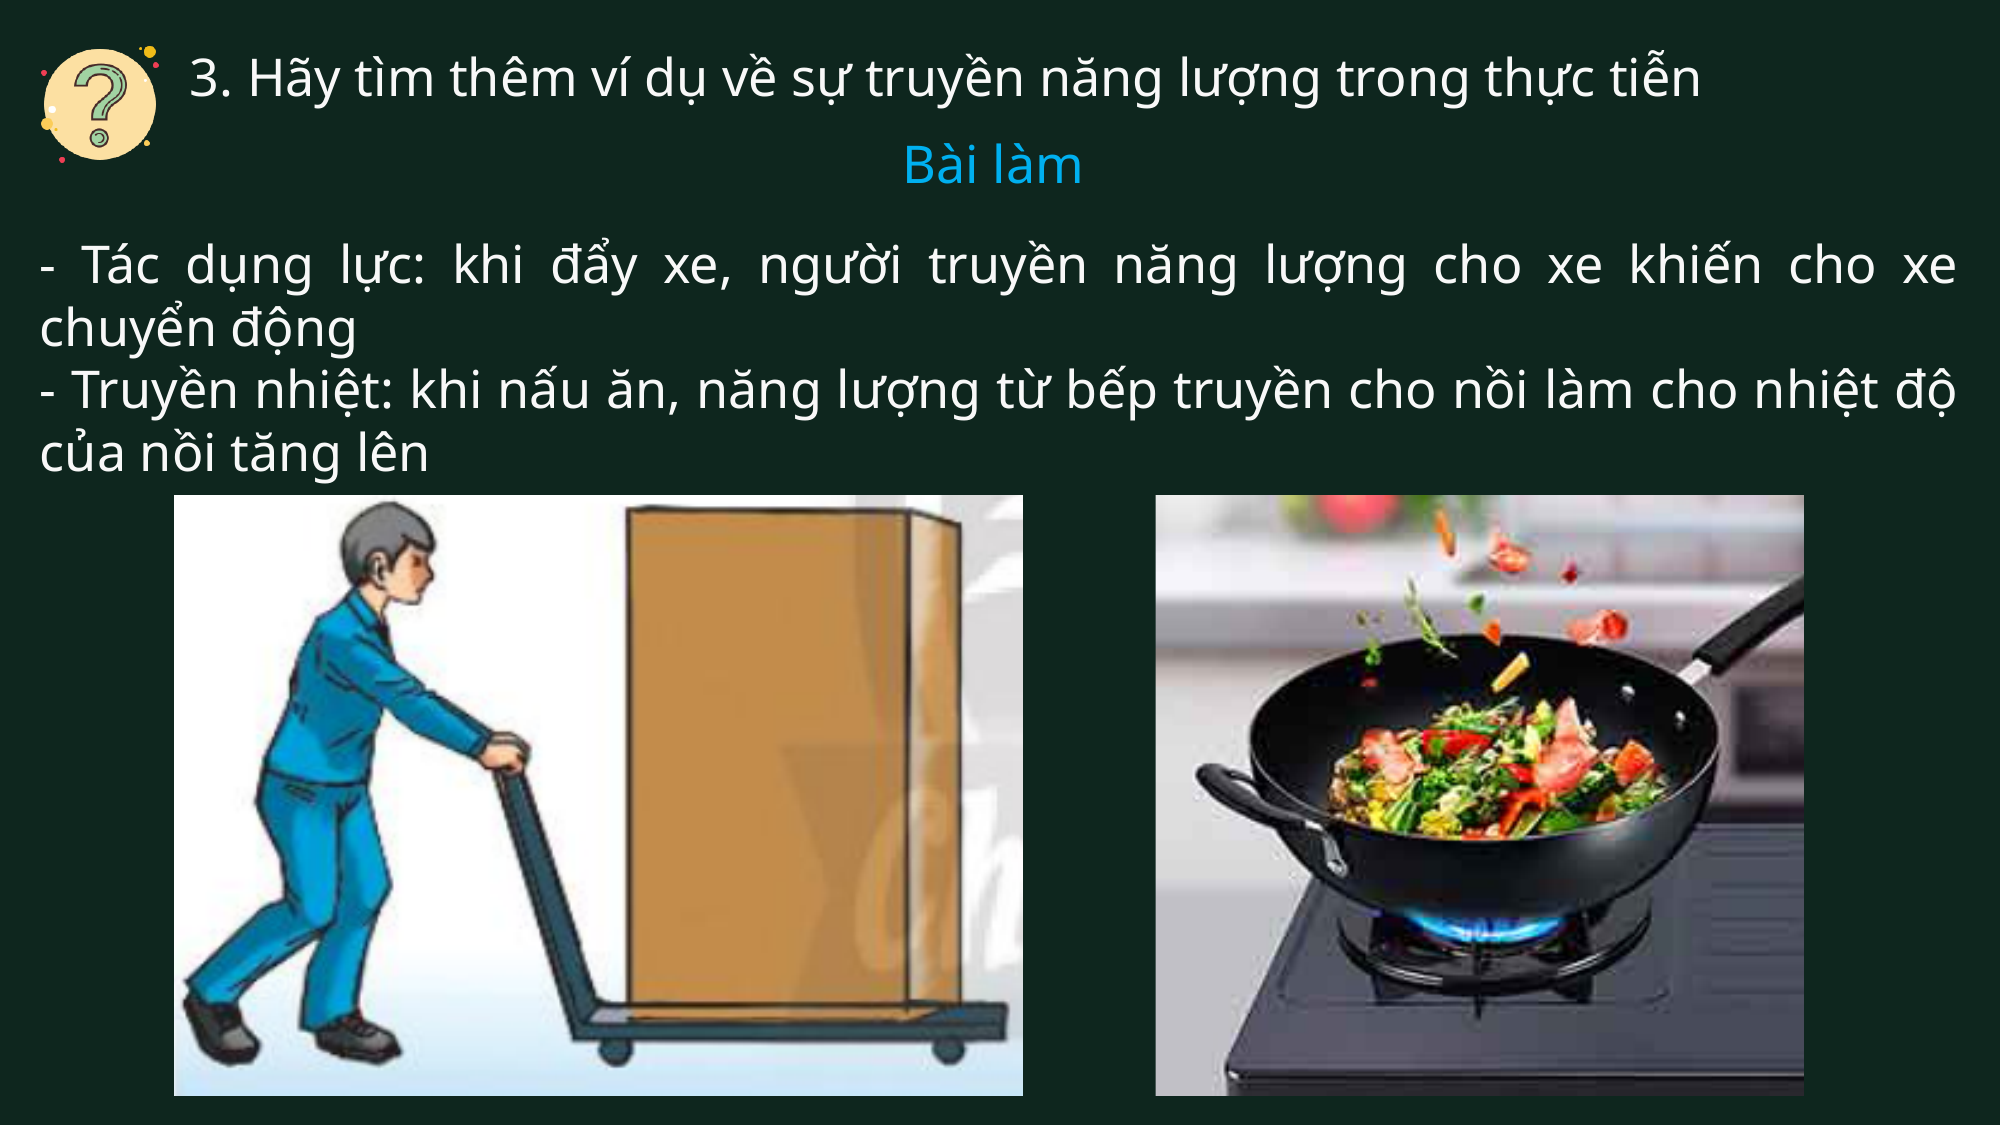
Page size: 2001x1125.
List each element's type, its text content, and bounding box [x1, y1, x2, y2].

picture [174, 495, 1023, 1097]
text_box 3. Hãy tìm thêm ví dụ về sự truyền năng lượng trong thực tiễn [176, 29, 1975, 135]
text_box Bài làm [844, 130, 1156, 196]
picture [1155, 495, 1805, 1097]
text_box - Tác dụng lực: khi đẩy xe, người truyền năng lượng cho xe khiến cho xe chuyển động - Truyền nhiệt: khi nấu ăn, năng lượng từ bếp truyền cho nồi làm cho nhiệt độ của nồi tăng lên [24, 216, 1975, 322]
picture [24, 28, 176, 180]
